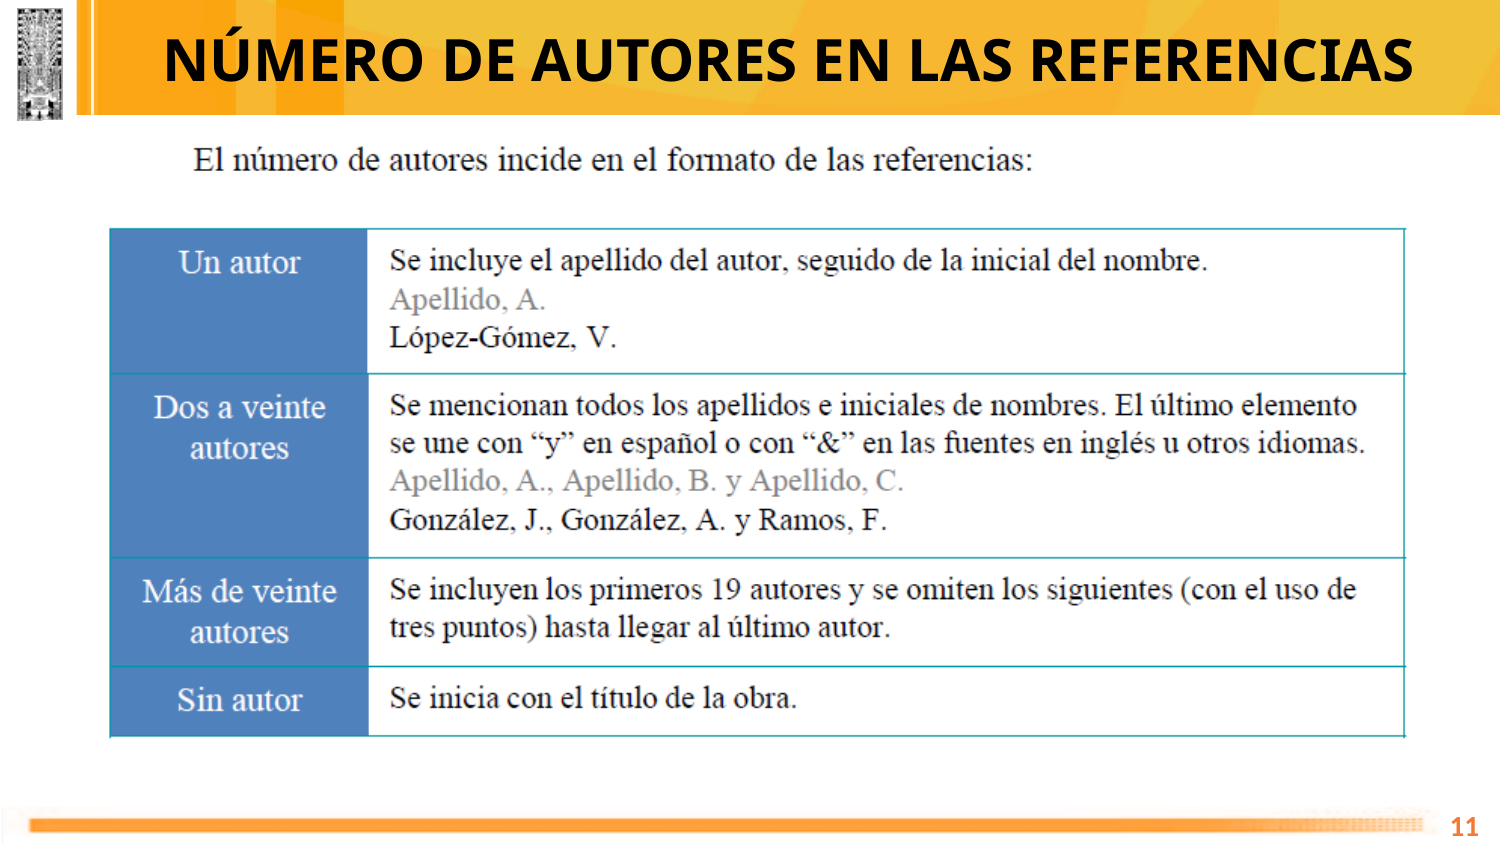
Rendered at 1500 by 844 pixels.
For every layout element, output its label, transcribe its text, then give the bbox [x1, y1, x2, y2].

picture [17, 8, 63, 121]
title NÚMERO DE AUTORES EN LAS REFERENCIAS [76, 0, 1500, 115]
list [42, 120, 1470, 789]
slide_number 11 [1144, 802, 1495, 844]
picture [1, 806, 1144, 844]
